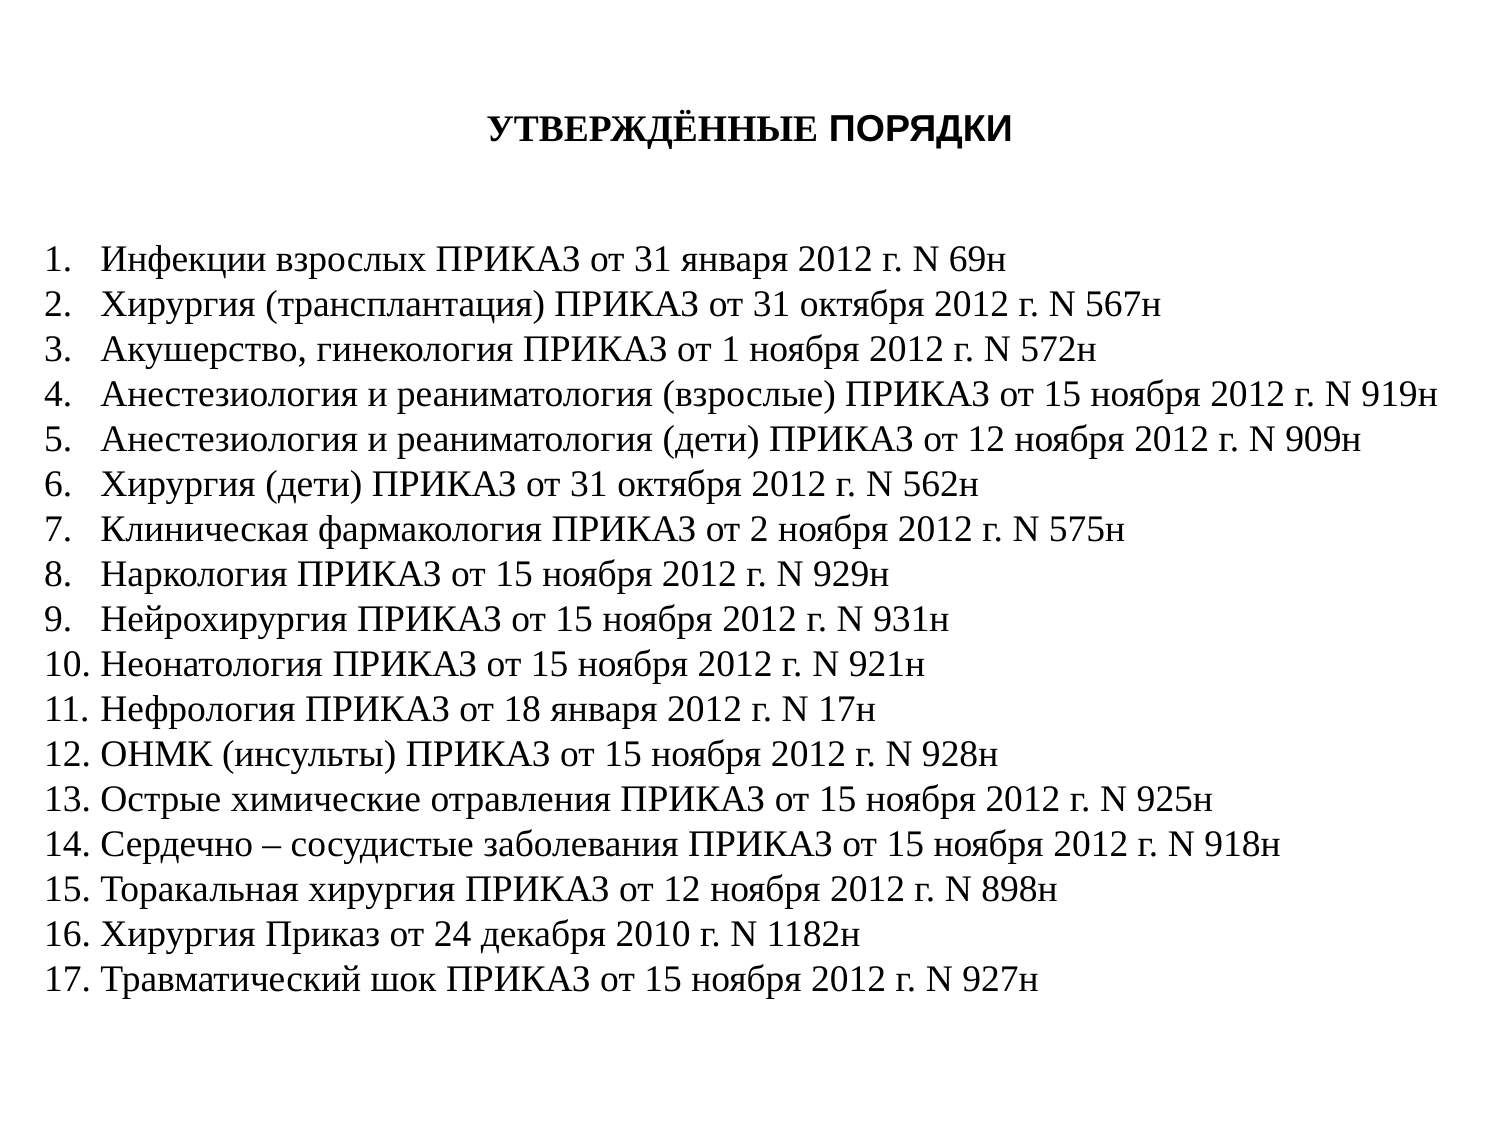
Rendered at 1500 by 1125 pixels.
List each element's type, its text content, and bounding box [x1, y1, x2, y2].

text_box УТВЕРЖДЁННЫЕ ПОРЯДКИ [471, 96, 1029, 157]
text_box Инфекции взрослых ПРИКАЗ от 31 января 2012 г. N 69н Хирургия (трансплантация) ПРИКАЗ от 31 октября 2012 г. N 567н Акушерство, гинекология ПРИКАЗ от 1 ноября 2012 г. N 572н Анестезиология и реаниматология (взрослые) ПРИКАЗ от 15 ноября 2012 г. N 919н Анестезиология и реаниматология (дети) ПРИКАЗ от 12 ноября 2012 г. N 909н Хирургия (дети) ПРИКАЗ от 31 октября 2012 г. N 562н Клиническая фармакология ПРИКАЗ от 2 ноября 2012 г. N 575н Наркология ПРИКАЗ от 15 ноября 2012 г. N 929н Нейрохирургия ПРИКАЗ от 15 ноября 2012 г. N 931н Неонатология ПРИКАЗ от 15 ноября 2012 г. N 921н Нефрология ПРИКАЗ от 18 января 2012 г. N 17н ОНМК (инсульты) ПРИКАЗ от 15 ноября 2012 г. N 928н Острые химические отравления ПРИКАЗ от 15 ноября 2012 г. N 925н Сердечно – сосудистые заболевания ПРИКАЗ от 15 ноября 2012 г. N 918н Торакальная хирургия ПРИКАЗ от 12 ноября 2012 г. N 898н Хирургия Приказ от 24 декабря 2010 г. N 1182н Травматический шок ПРИКАЗ от 15 ноября 2012 г. N 927н [29, 226, 1471, 1007]
